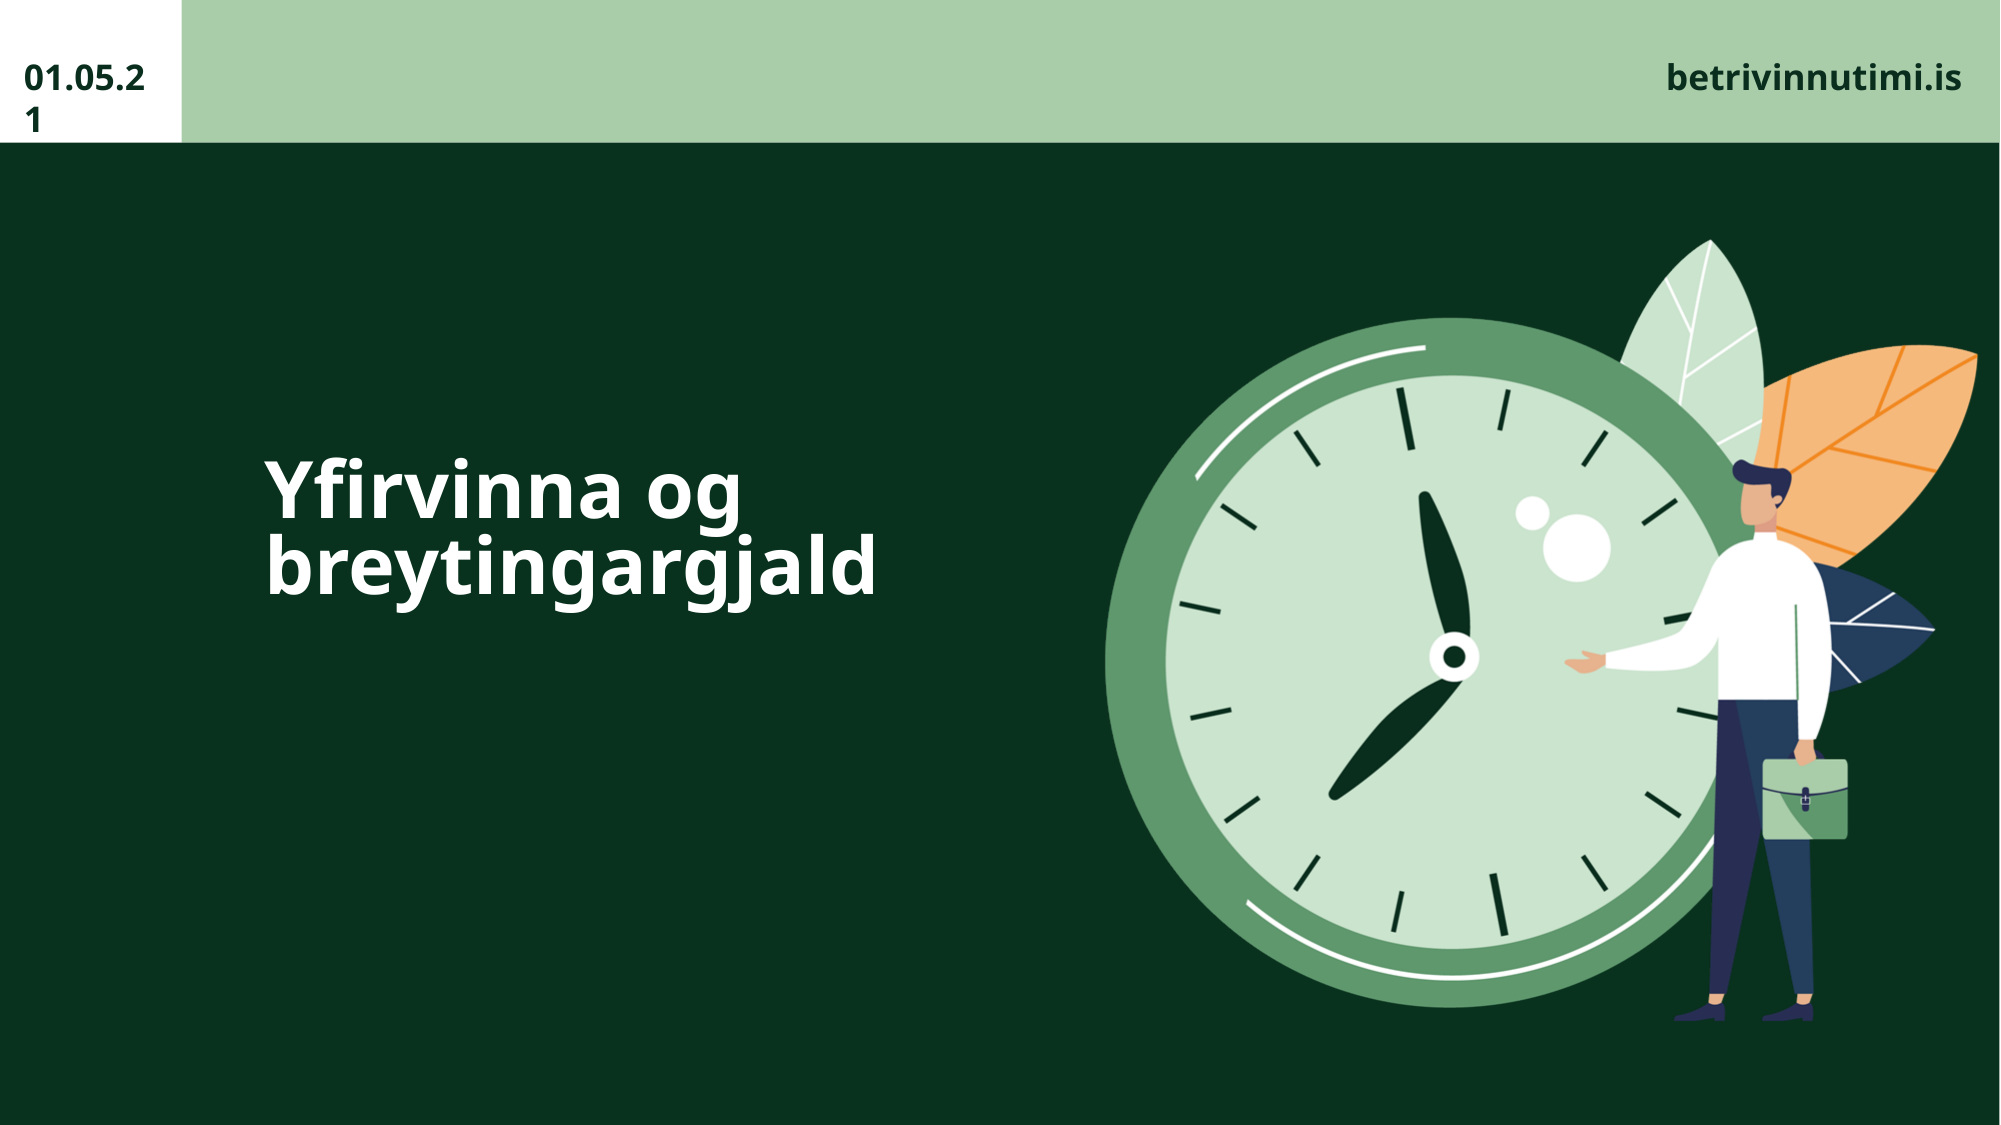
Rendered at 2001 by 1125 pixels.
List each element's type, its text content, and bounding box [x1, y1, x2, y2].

list Yfirvinna og breytingargjald [249, 450, 950, 782]
picture [1082, 0, 2001, 1125]
